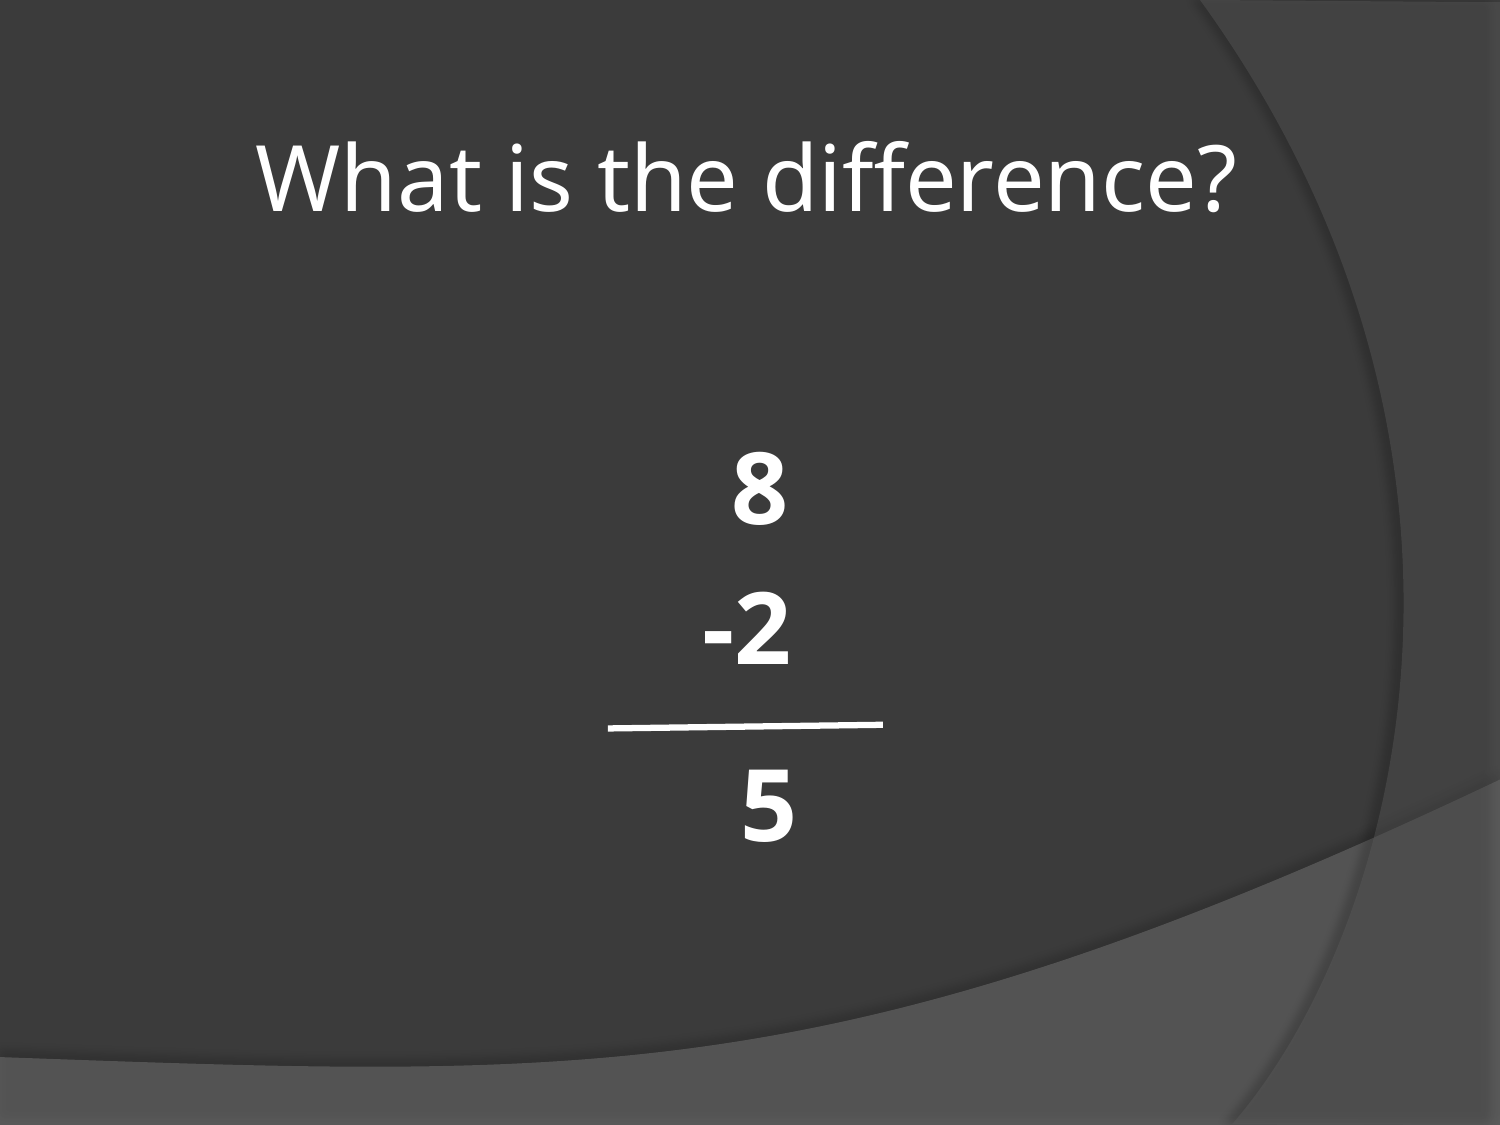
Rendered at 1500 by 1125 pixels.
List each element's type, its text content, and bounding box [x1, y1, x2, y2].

list What is the difference? 8 -2 [75, 112, 1413, 1005]
text_box 5 [574, 734, 963, 870]
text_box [607, 724, 884, 729]
